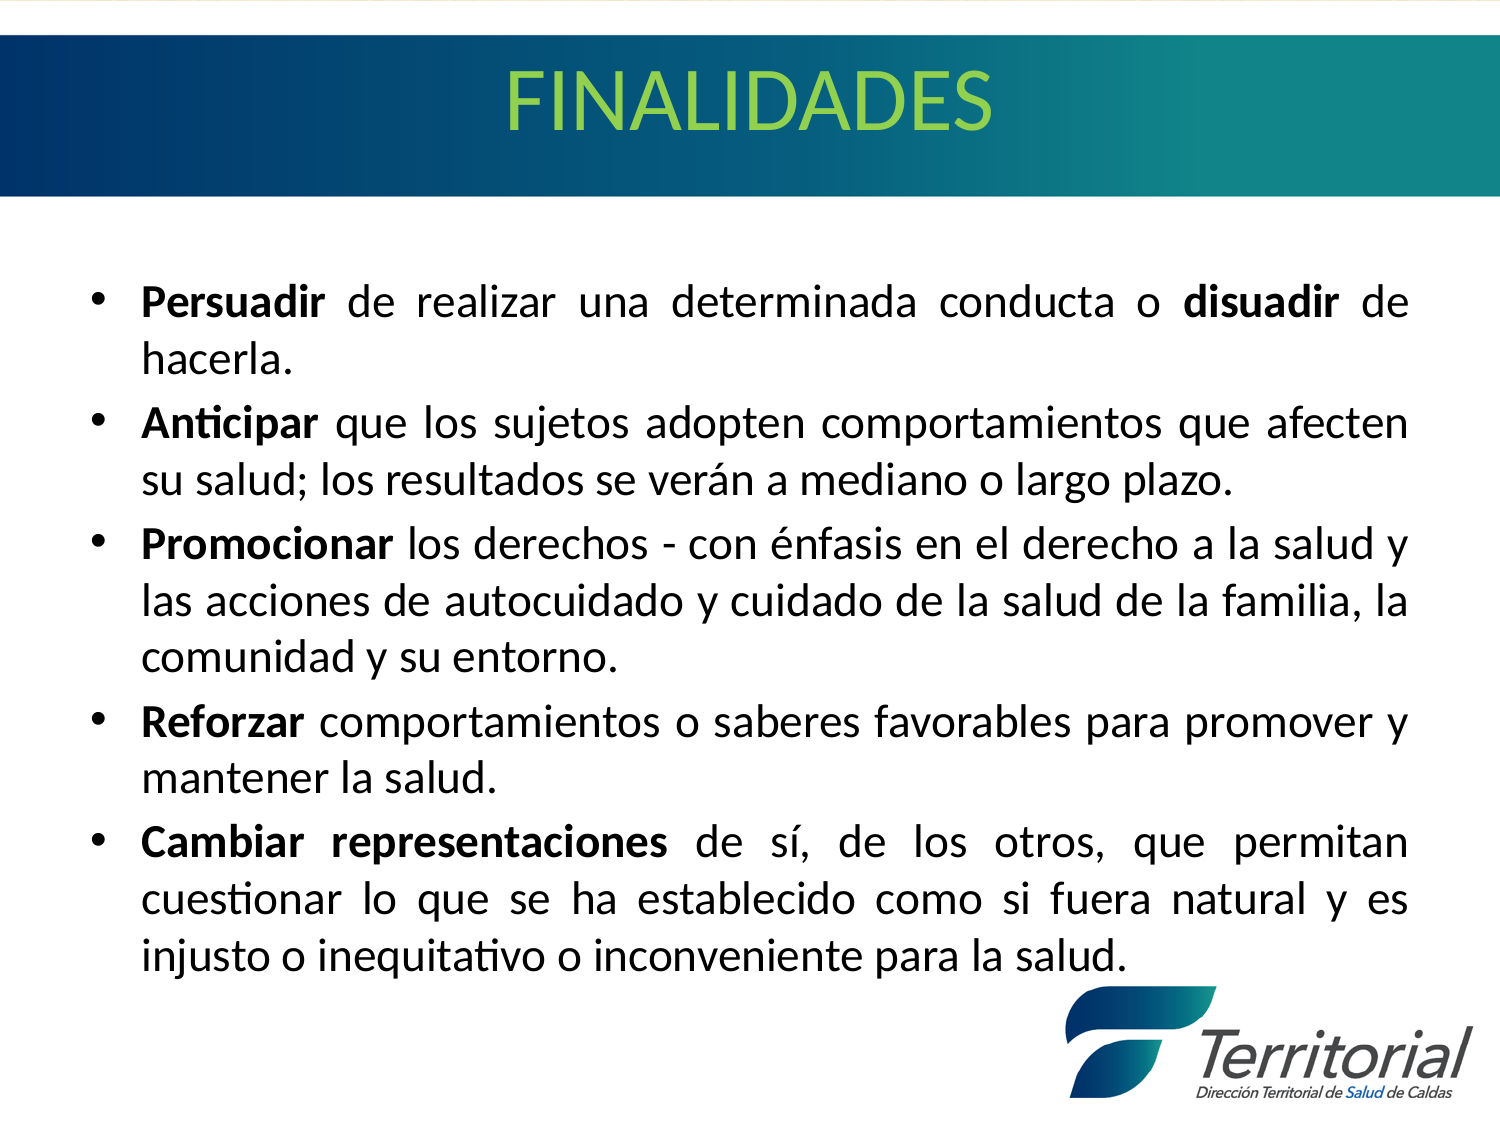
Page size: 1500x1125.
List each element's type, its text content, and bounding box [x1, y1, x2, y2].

title FINALIDADES [75, 0, 1425, 188]
picture [0, 0, 1500, 1125]
list Persuadir de realizar una determinada conducta o disuadir de hacerla. Anticipar que los sujetos adopten comportamientos que afecten su salud; los resultados se verán a mediano o largo plazo. Promocionar los derechos - con énfasis en el derecho a la salud y las acciones de autocuidado y cuidado de la salud de la familia, la comunidad y su entorno. Reforzar comportamientos o saberes favorables para promover y mantener la salud. Cambiar representaciones de sí, de los otros, que permitan cuestionar lo que se ha establecido como si fuera natural y es injusto o inequitativo o inconveniente para la salud. [75, 262, 1425, 1005]
